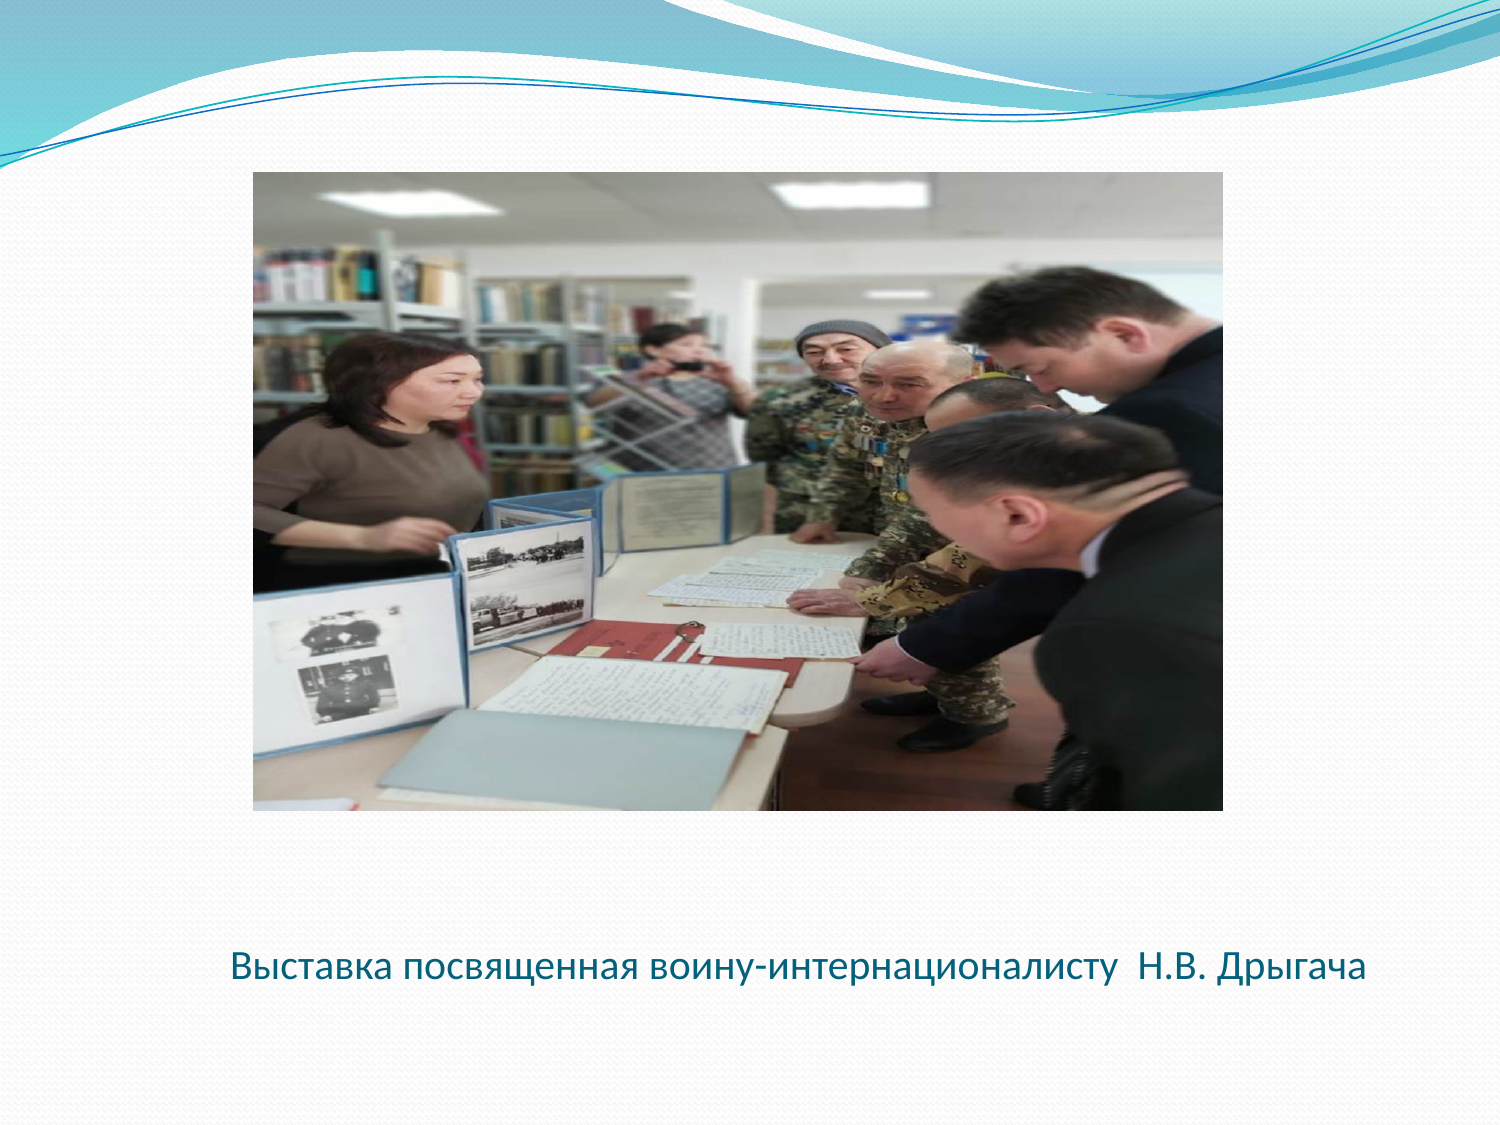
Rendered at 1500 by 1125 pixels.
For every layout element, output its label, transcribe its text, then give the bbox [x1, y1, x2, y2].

title Выставка посвященная воину-интернационалисту Н.В. Дрыгача [123, 881, 1474, 988]
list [253, 172, 1223, 811]
